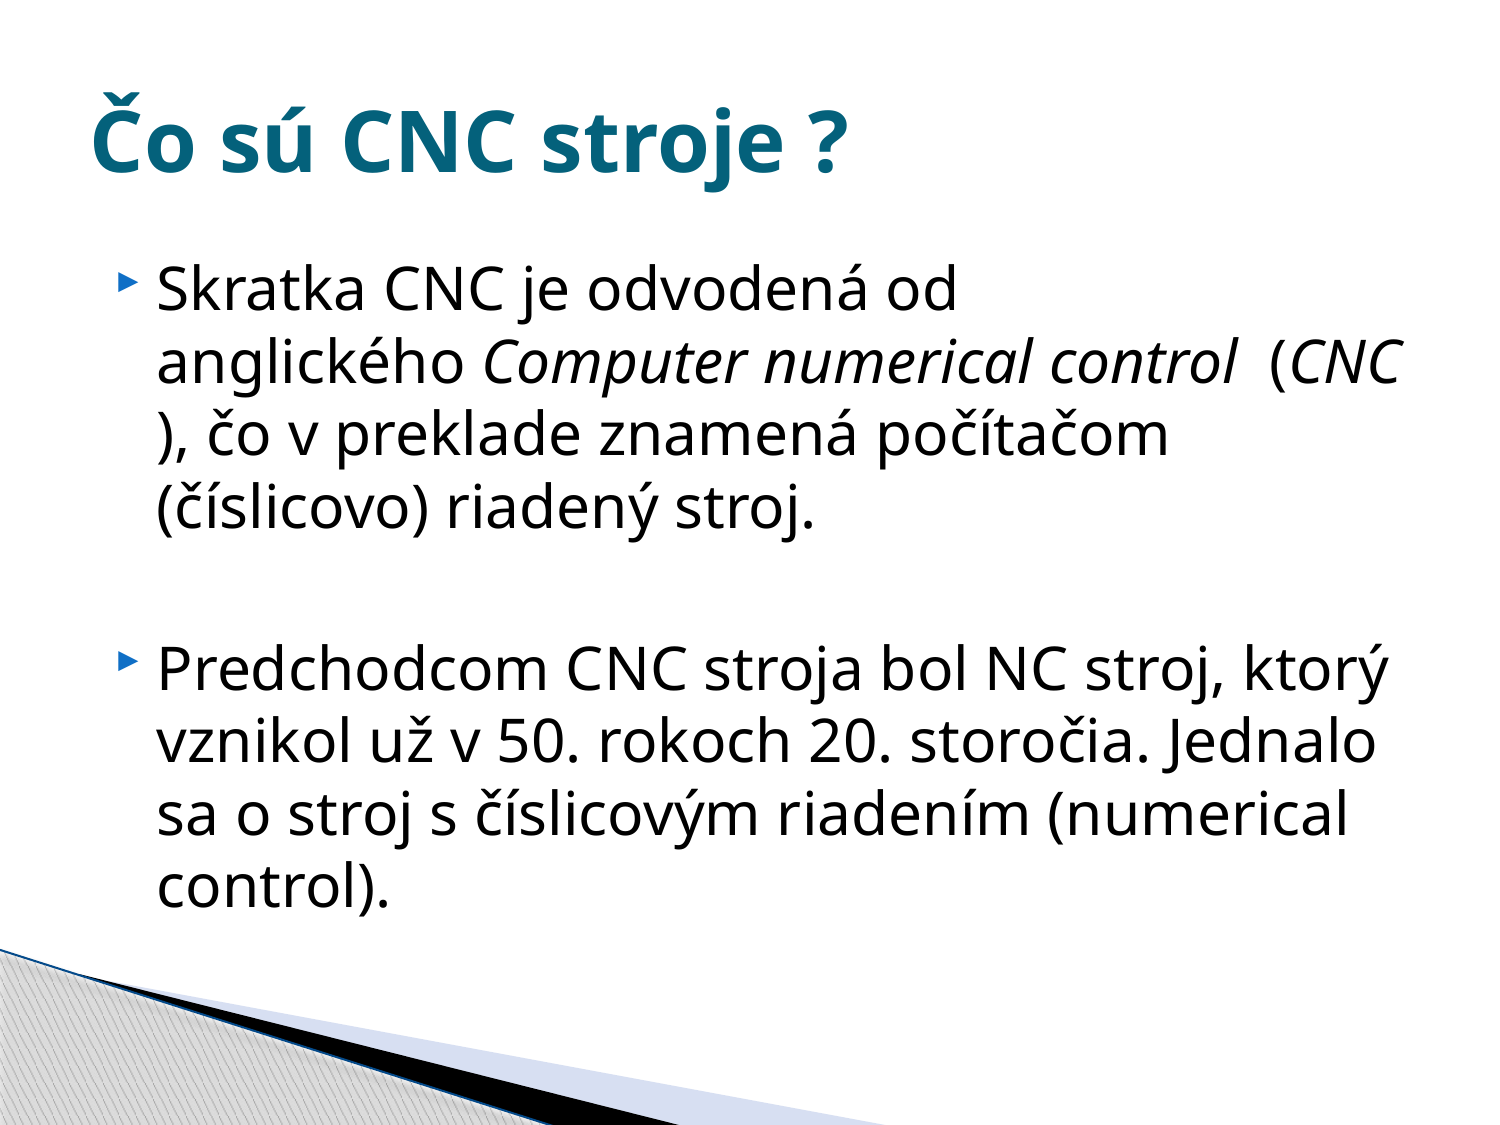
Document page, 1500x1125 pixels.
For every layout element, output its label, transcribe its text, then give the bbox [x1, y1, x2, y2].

list Skratka CNC je odvodená od anglického Computer numerical control (CNC ), čo v preklade znamená počítačom (číslicovo) riadený stroj. Predchodcom CNC stroja bol NC stroj, ktorý vznikol už v 50. rokoch 20. storočia. Jednalo sa o stroj s číslicovým riadením (numerical control). [82, 243, 1425, 986]
title Čo sú CNC stroje ? [75, 45, 1425, 233]
